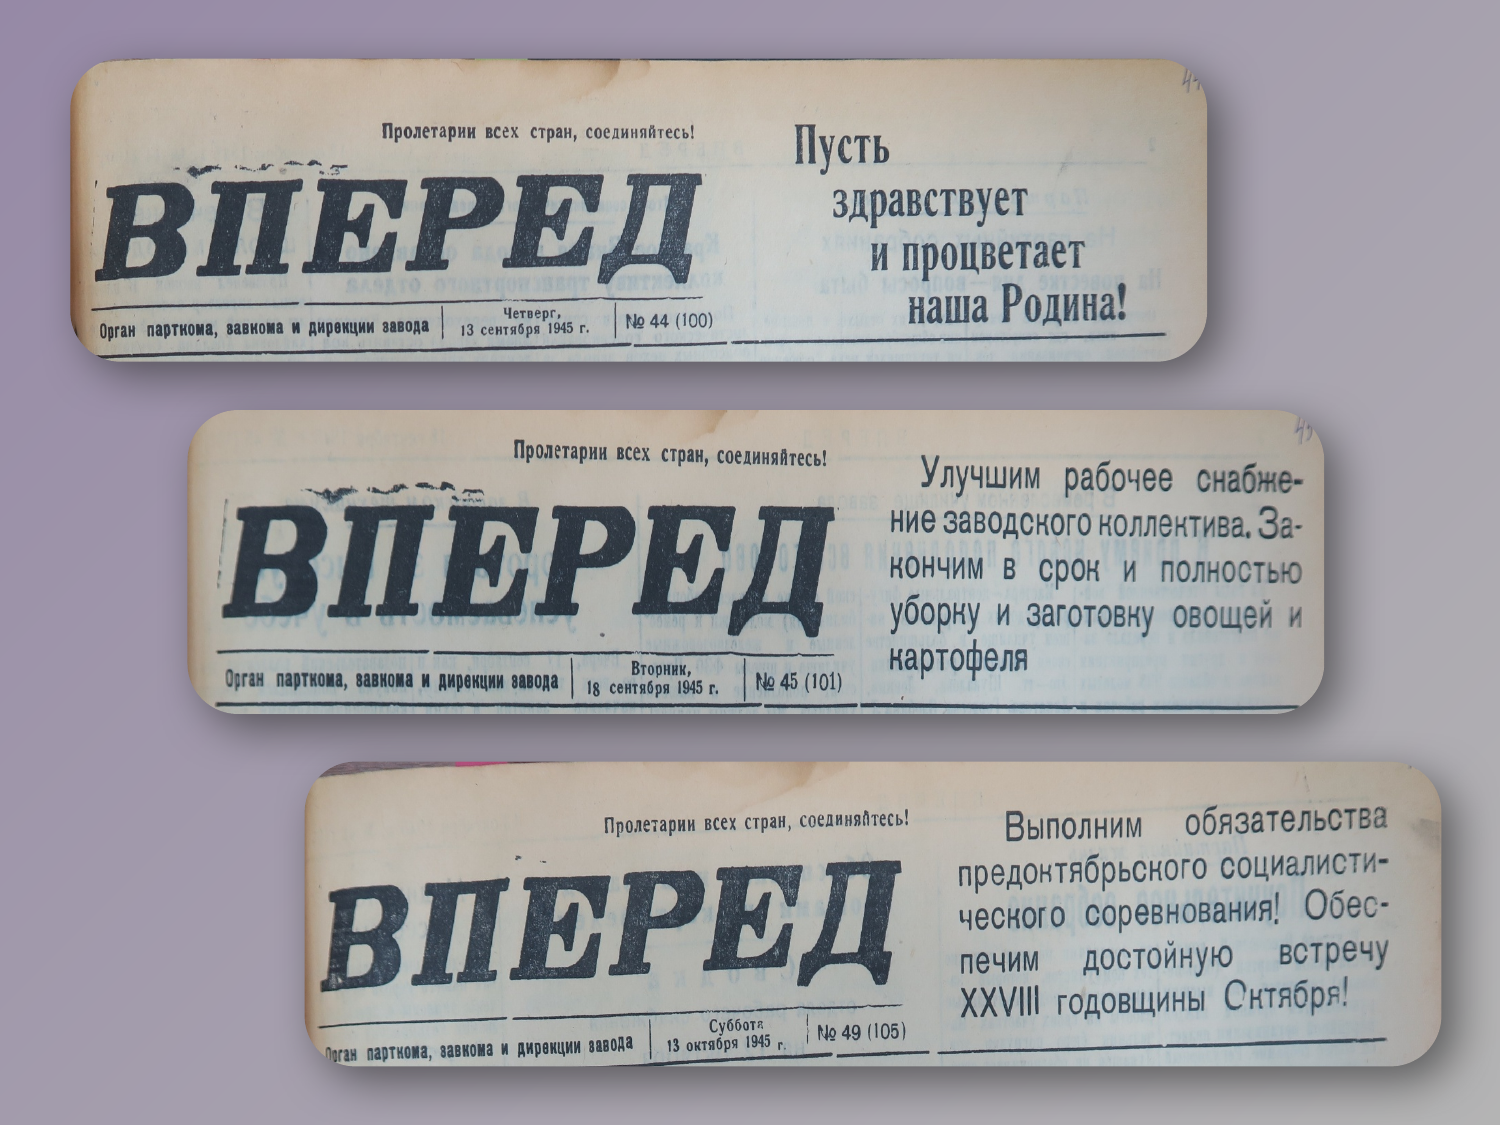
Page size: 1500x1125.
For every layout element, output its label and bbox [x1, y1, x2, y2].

picture [70, 58, 1208, 362]
picture [187, 409, 1325, 715]
picture [304, 761, 1442, 1067]
